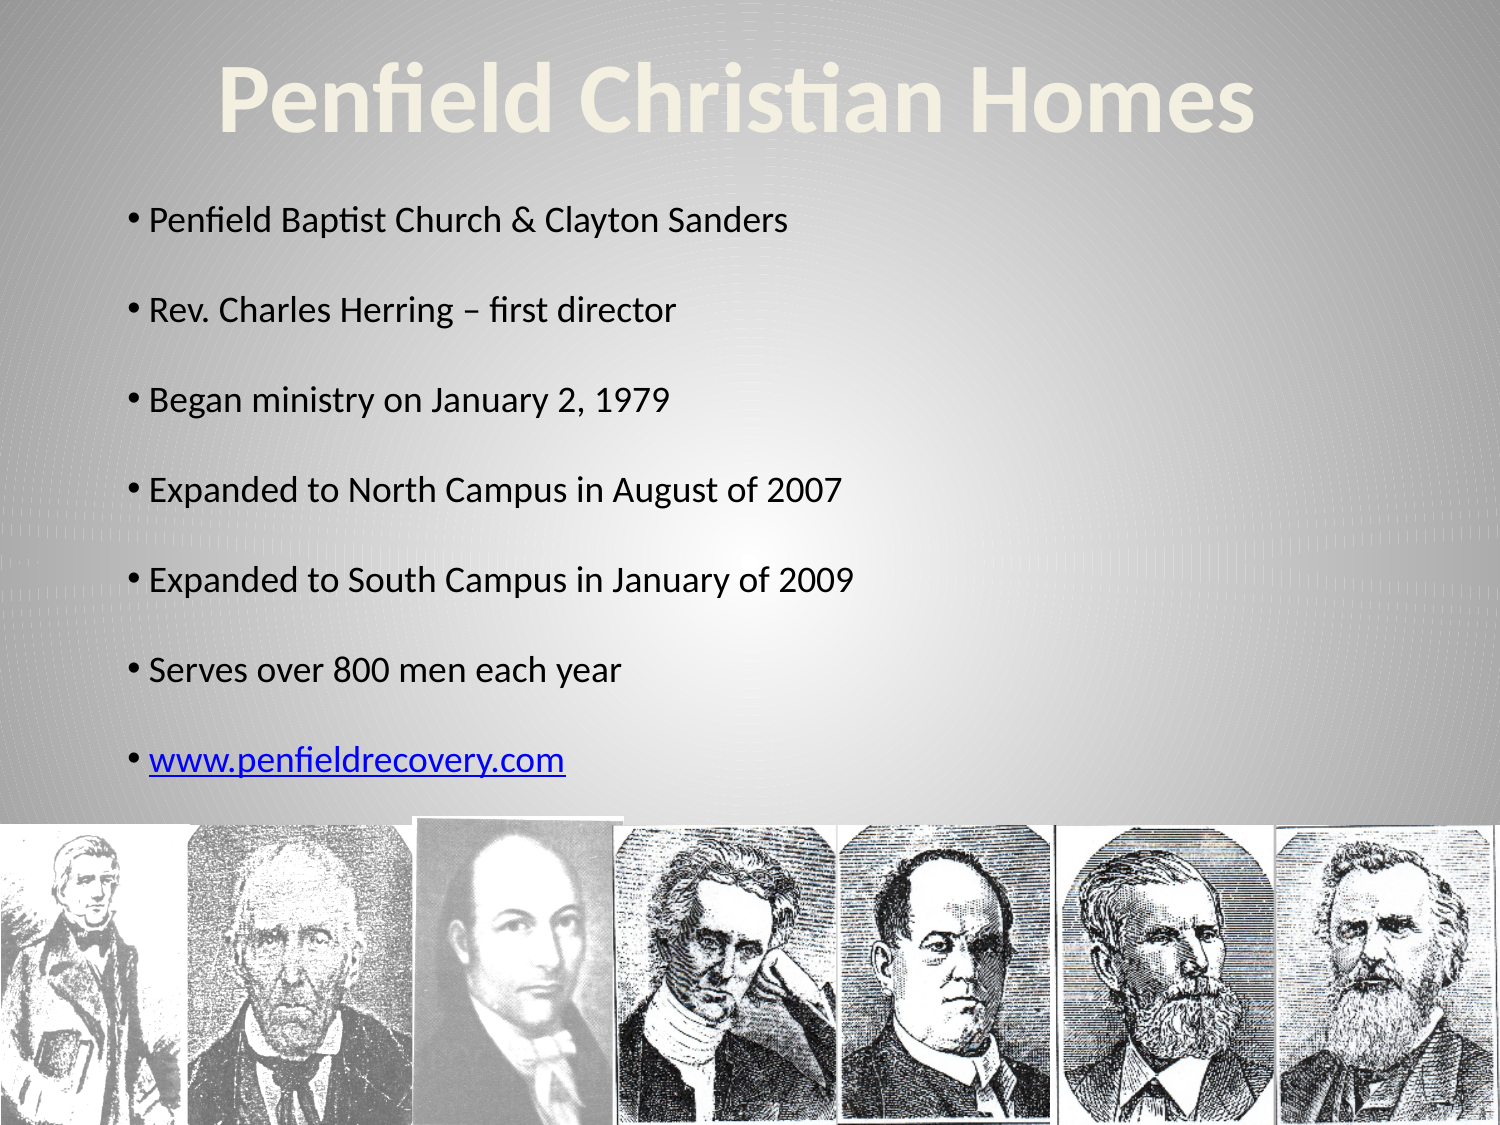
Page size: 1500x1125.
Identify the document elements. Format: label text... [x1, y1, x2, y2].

text_box Penfield Baptist Church & Clayton Sanders Rev. Charles Herring – first director Began ministry on January 2, 1979 Expanded to North Campus in August of 2007 Expanded to South Campus in January of 2009 Serves over 800 men each year www.penfieldrecovery.com [112, 187, 1413, 788]
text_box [1275, 824, 1500, 1125]
picture [0, 816, 625, 1125]
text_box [612, 824, 837, 1125]
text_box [1049, 824, 1274, 1125]
text_box Penfield Christian Homes [187, 24, 1288, 160]
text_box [837, 824, 1048, 1125]
